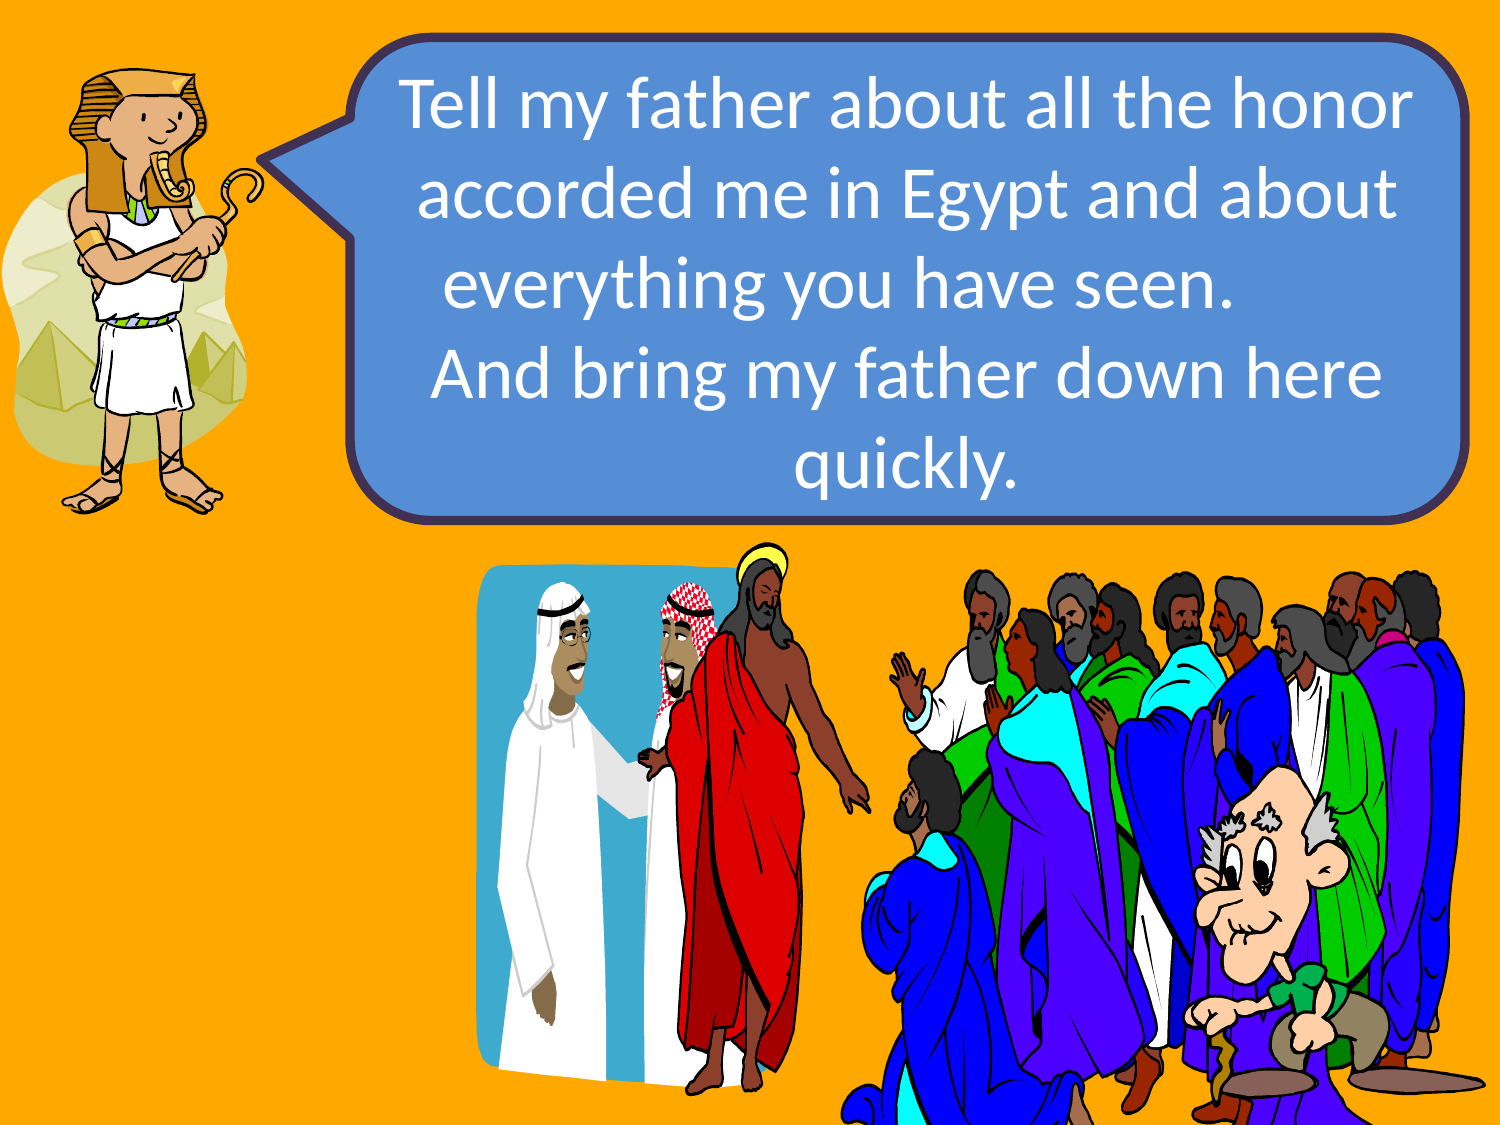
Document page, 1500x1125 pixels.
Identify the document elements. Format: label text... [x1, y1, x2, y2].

text_box Tell my father about all the honor accorded me in Egypt and about everything you have seen. And bring my father down here quickly. [275, 35, 1468, 523]
picture [0, 62, 271, 521]
picture [474, 537, 1487, 1125]
